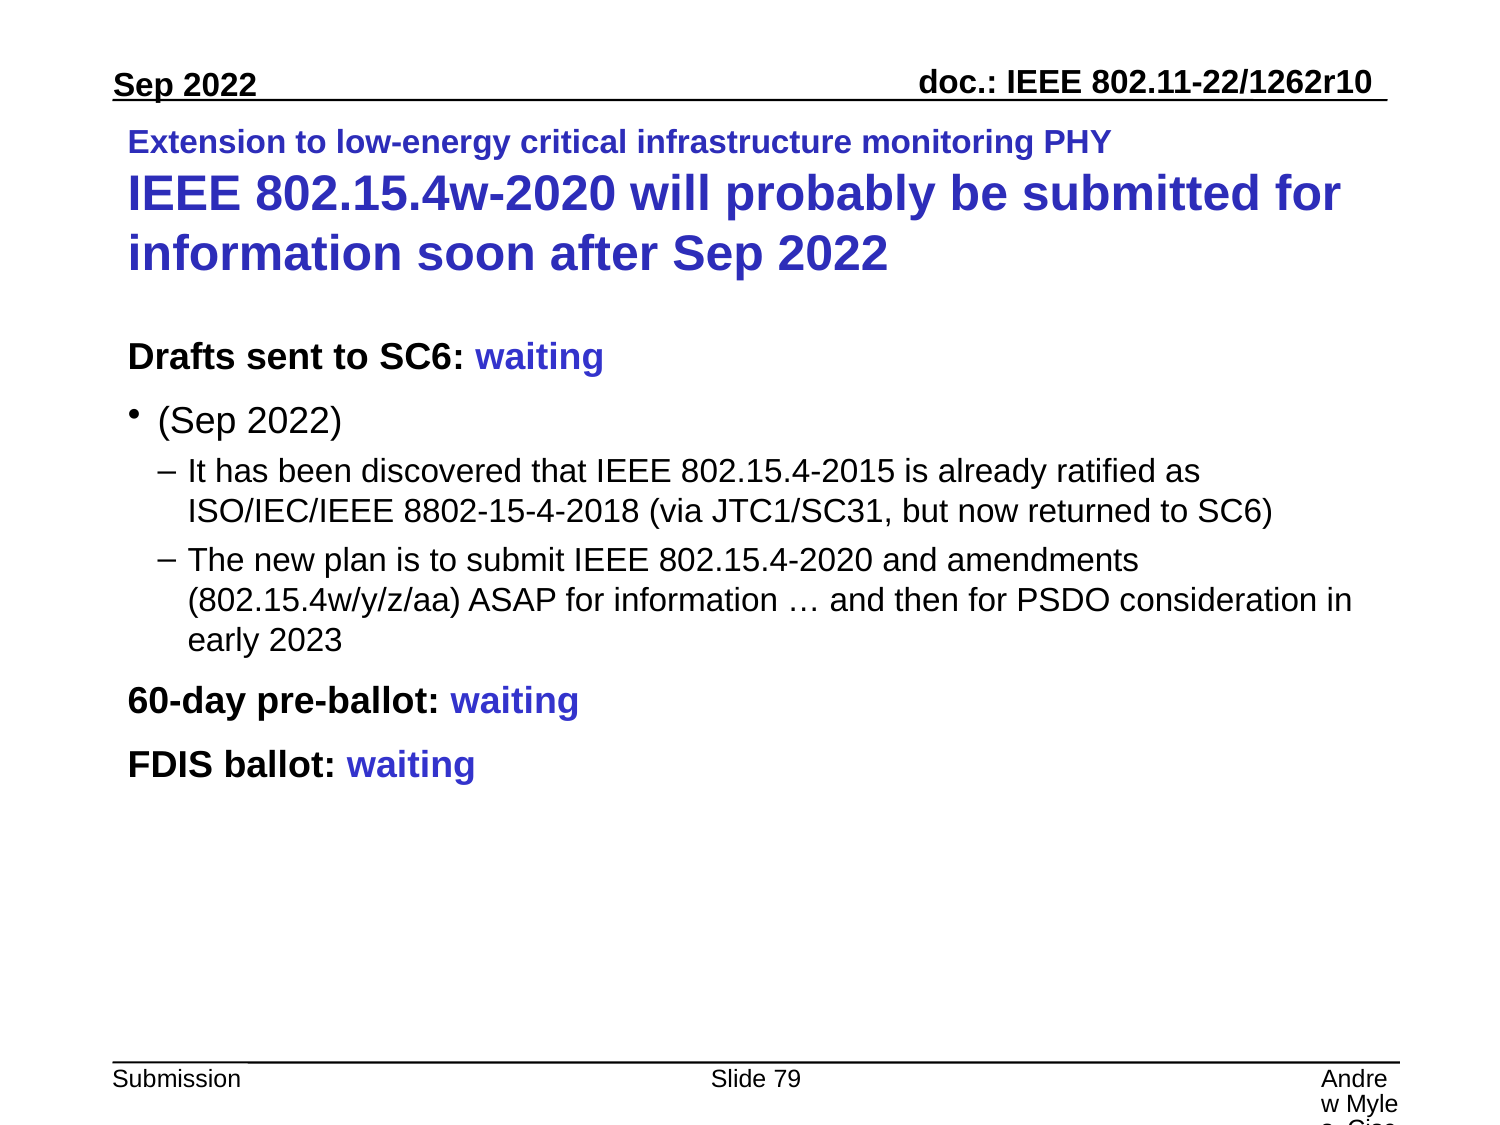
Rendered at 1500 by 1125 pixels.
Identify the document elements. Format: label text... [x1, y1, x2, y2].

slide_number Slide 79 [709, 1061, 803, 1093]
title Extension to low-energy critical infrastructure monitoring PHY IEEE 802.15.4w-2020 will probably be submitted for information soon after Sep 2022 [112, 112, 1388, 288]
list Drafts sent to SC6: waiting (Sep 2022) It has been discovered that IEEE 802.15.4-2015 is already ratified as ISO/IEC/IEEE 8802-15-4-2018 (via JTC1/SC31, but now returned to SC6) The new plan is to submit IEEE 802.15.4-2020 and amendments (802.15.4w/y/z/aa) ASAP for information … and then for PSDO consideration in early 2023 60-day pre-ballot: waiting FDIS ballot: waiting [112, 324, 1388, 1000]
footer Andrew Myles, Cisco [1320, 1061, 1402, 1093]
